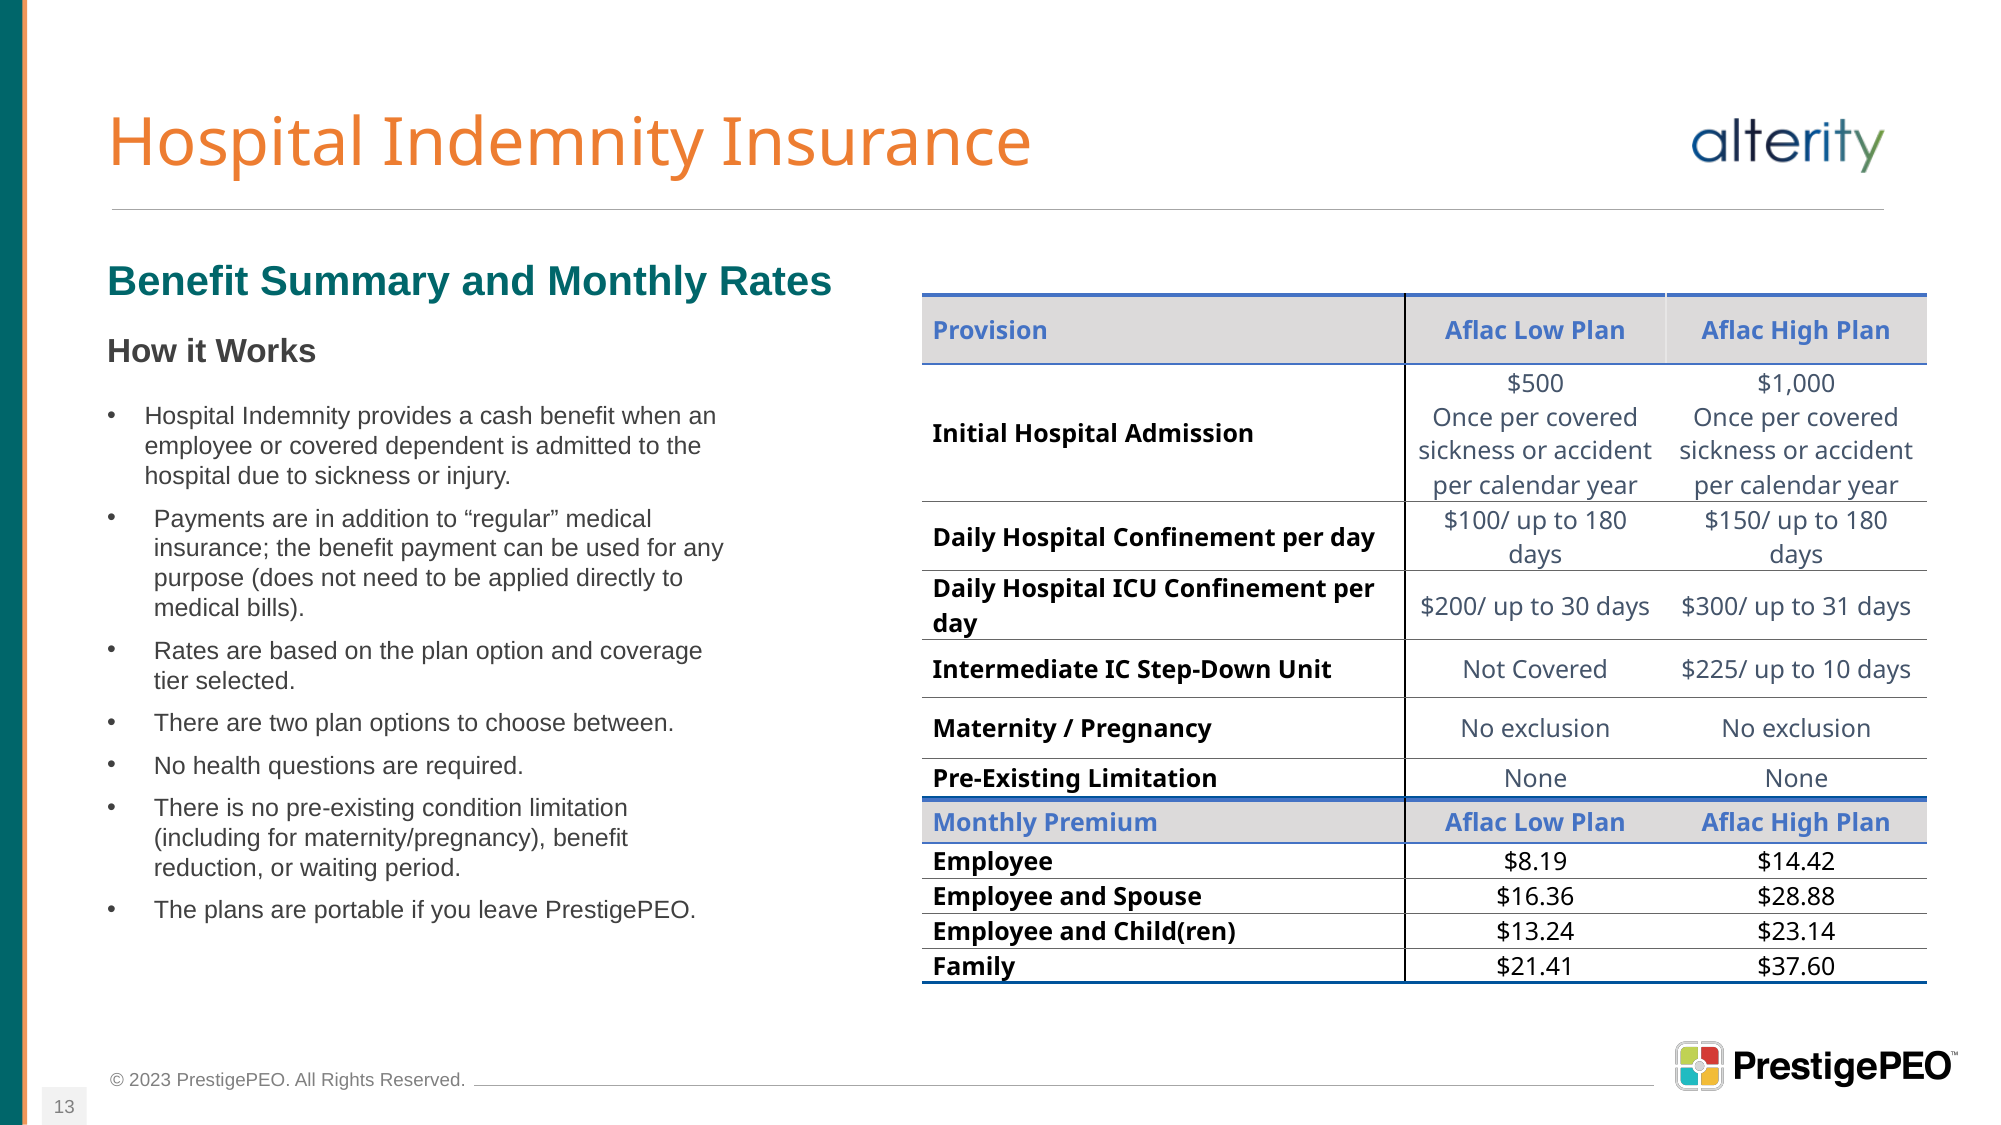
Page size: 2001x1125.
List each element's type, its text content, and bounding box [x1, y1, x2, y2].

table_cell $200/ up to 30 days [1406, 571, 1666, 639]
table_cell $28.88 [1666, 879, 1927, 913]
table_cell $500 Once per covered sickness or accident per calendar year [1406, 365, 1666, 501]
table_cell Pre-Existing Limitation [922, 759, 1404, 796]
list Benefit Summary and Monthly Rates How it Works [92, 246, 865, 339]
table_header Aflac Low Plan [1406, 297, 1665, 363]
text_box Hospital Indemnity provides a cash benefit when an employee or covered dependent is admitted to the hospital due to sickness or injury. Payments are in addition to “regular” medical insurance; the benefit payment can be used for any purpose (does not need to be applied directly to medical bills). Rates are based on the plan option and coverage tier selected. There are two plan options to choose between. No health questions are required. There is no pre-existing condition limitation (including for maternity/pregnancy), benefit reduction, or waiting period. The plans are portable if you leave PrestigePEO. [92, 392, 748, 485]
table_cell Intermediate IC Step-Down Unit [922, 640, 1404, 697]
table_cell $13.24 [1406, 914, 1666, 948]
table_cell $23.14 [1666, 914, 1927, 948]
table_cell Daily Hospital Confinement per day [922, 502, 1404, 570]
table_cell Daily Hospital ICU Confinement per day [922, 571, 1404, 639]
table_cell None [1666, 759, 1927, 796]
table_header Monthly Premium [922, 802, 1404, 842]
table_header Aflac High Plan [1666, 802, 1927, 842]
table_cell No exclusion [1666, 698, 1927, 758]
table_cell $225/ up to 10 days [1666, 640, 1927, 697]
table_header Provision [922, 297, 1404, 363]
table_cell None [1406, 759, 1666, 796]
table_cell $21.41 [1406, 949, 1666, 981]
table_cell Employee and Child(ren) [922, 914, 1404, 948]
table_cell Employee and Spouse [922, 879, 1404, 913]
table_cell $1,000 Once per covered sickness or accident per calendar year [1666, 365, 1927, 501]
table_cell $16.36 [1406, 879, 1666, 913]
table_cell $300/ up to 31 days [1666, 571, 1927, 639]
table_cell Not Covered [1406, 640, 1666, 697]
table_header Aflac Low Plan [1406, 802, 1666, 842]
table_cell $8.19 [1406, 844, 1666, 878]
table_cell $100/ up to 180 days [1406, 502, 1666, 570]
table_cell $37.60 [1666, 949, 1927, 981]
table_cell $150/ up to 180 days [1666, 502, 1927, 570]
table_cell $14.42 [1666, 844, 1927, 878]
table_cell No exclusion [1406, 698, 1666, 758]
table_cell Maternity / Pregnancy [922, 698, 1404, 758]
table_header Aflac High Plan [1667, 297, 1927, 363]
picture [1674, 1040, 1959, 1092]
title Hospital Indemnity Insurance [92, 100, 2000, 193]
table_cell Employee [922, 844, 1404, 878]
table_cell Initial Hospital Admission [922, 365, 1404, 501]
table_cell Family [922, 949, 1404, 981]
